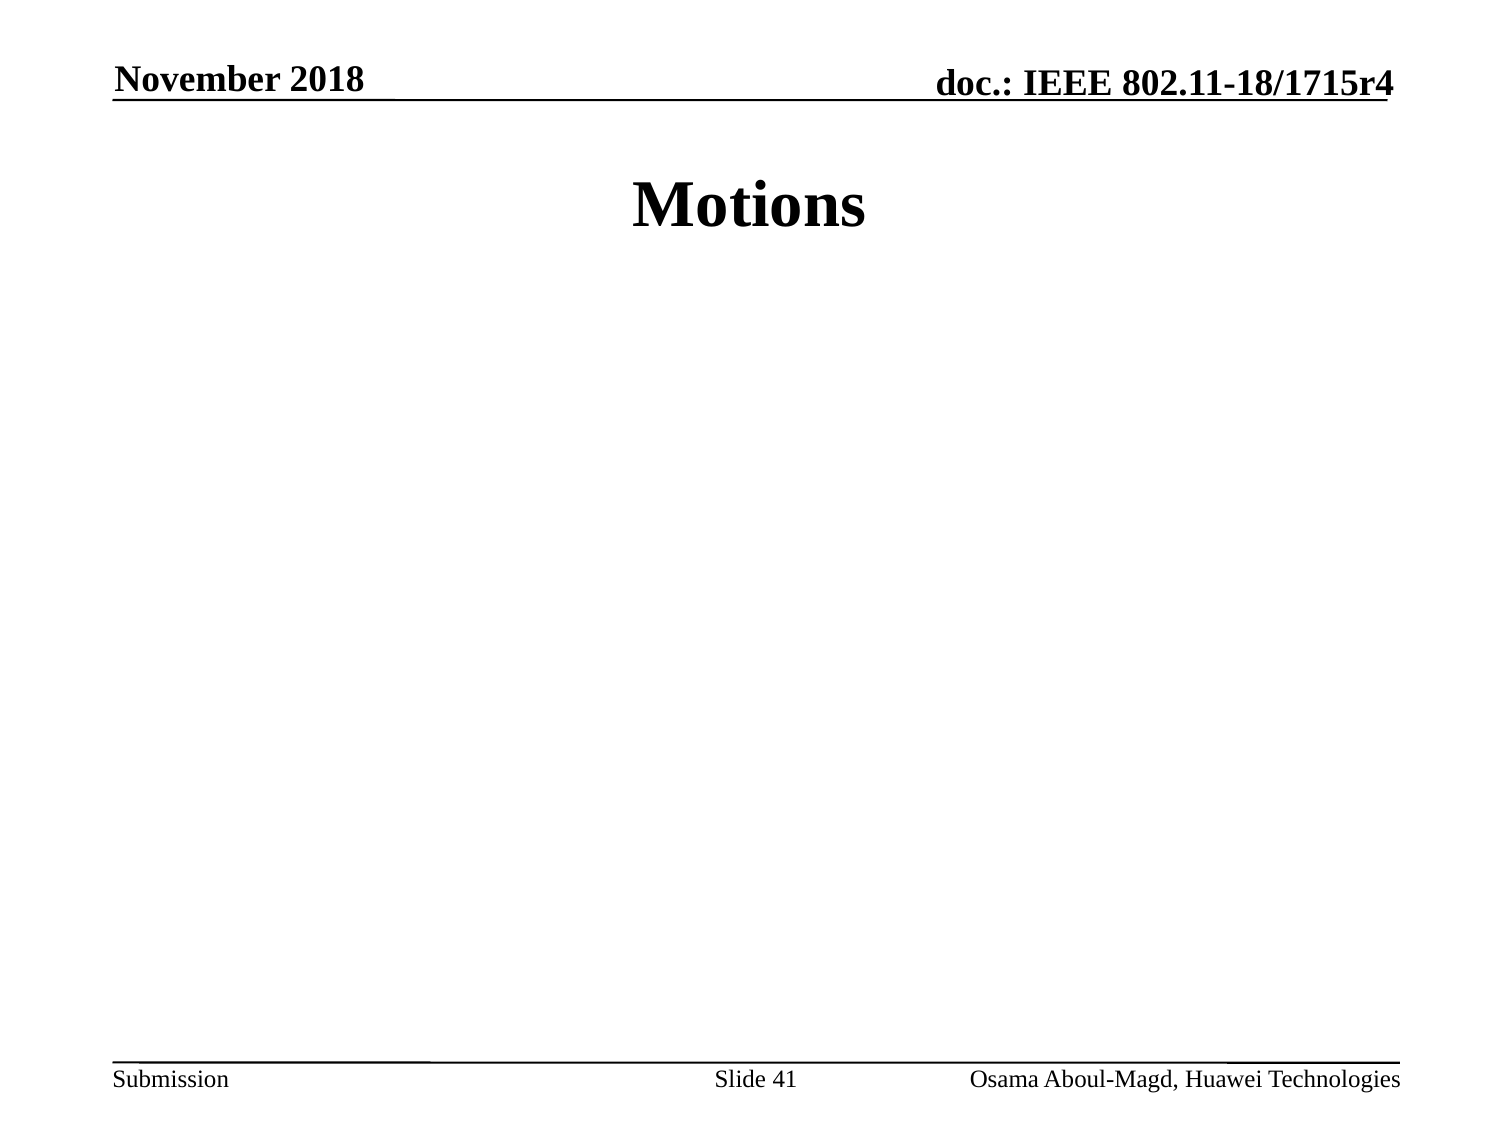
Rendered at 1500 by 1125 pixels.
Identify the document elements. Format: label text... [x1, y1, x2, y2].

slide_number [114, 54, 423, 100]
footer Osama Aboul-Magd, Huawei Technologies [878, 1061, 1402, 1093]
slide_number Slide 41 [712, 1061, 800, 1123]
title Motions [112, 112, 1388, 288]
